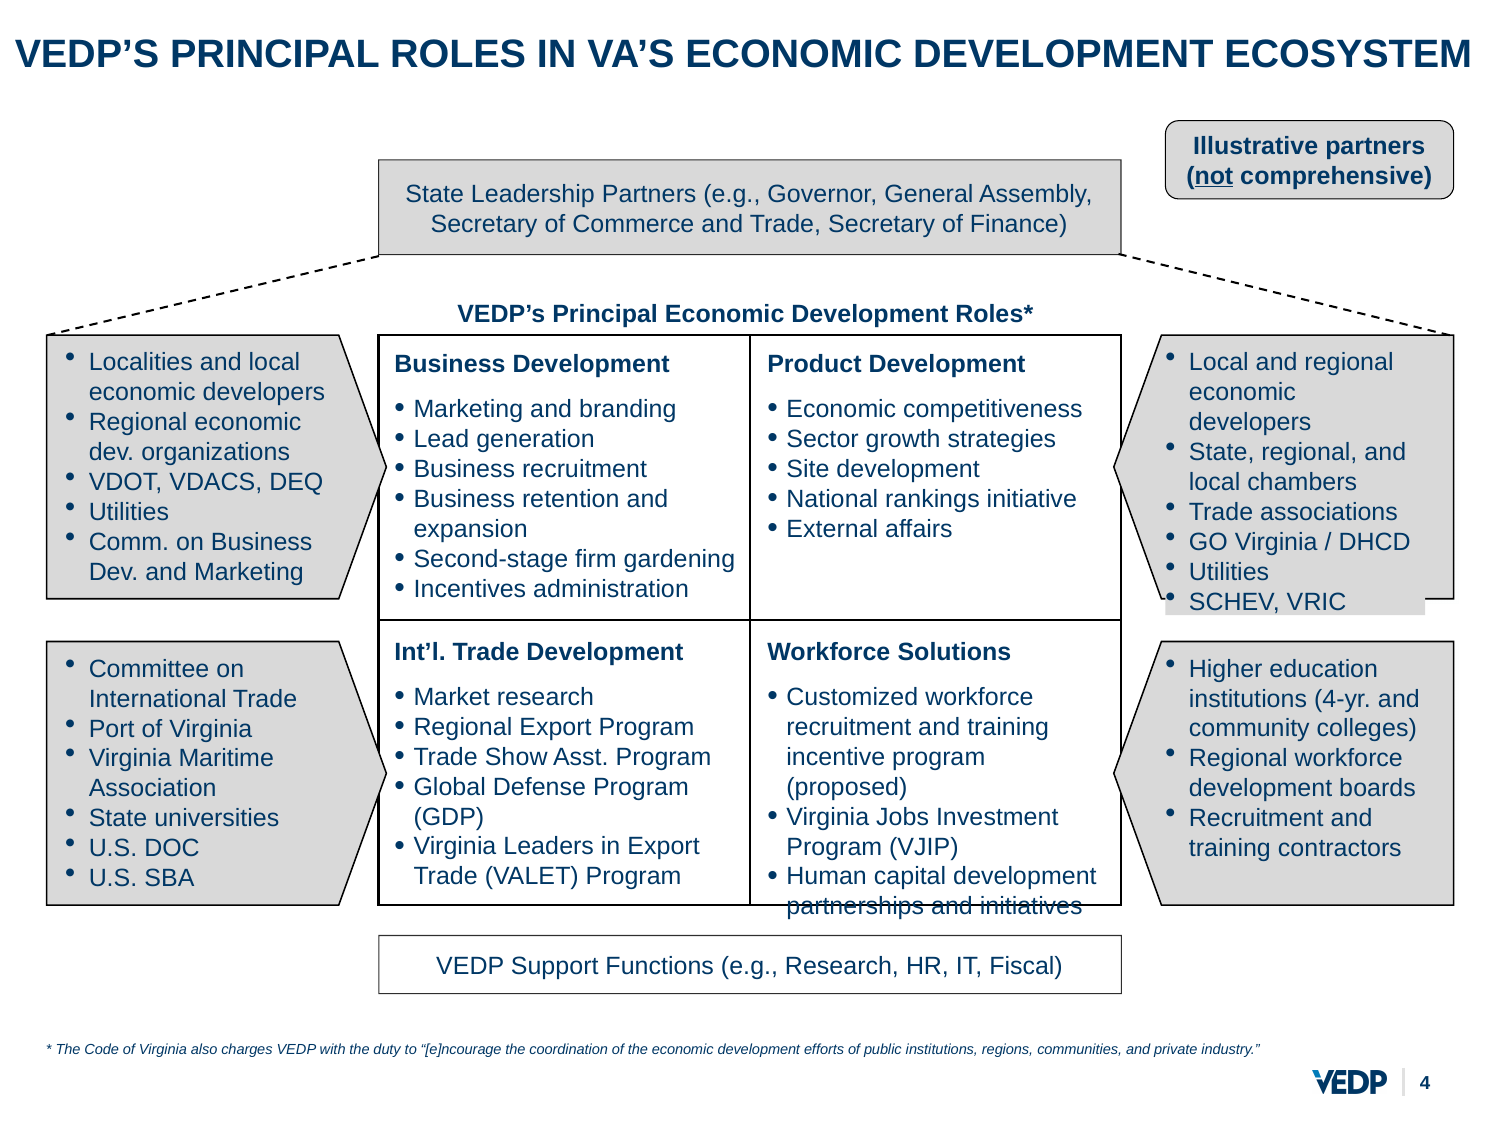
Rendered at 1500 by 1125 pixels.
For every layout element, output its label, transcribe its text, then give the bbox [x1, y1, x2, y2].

text_box VEDP’s Principal Economic Development Roles* [370, 289, 1121, 335]
text_box Illustrative partners (not comprehensive) [1164, 120, 1455, 200]
text_box VEDP Support Functions (e.g., Research, HR, IT, Fiscal) [378, 935, 1122, 994]
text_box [378, 335, 1122, 906]
text_box * The Code of Virginia also charges VEDP with the duty to “[e]ncourage the coordination of the economic development efforts of public institutions, regions, communities, and private industry.” [31, 1032, 1391, 1065]
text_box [46, 335, 387, 599]
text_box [46, 641, 387, 906]
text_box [1113, 335, 1454, 599]
text_box State Leadership Partners (e.g., Governor, General Assembly, Secretary of Commerce and Trade, Secretary of Finance) [378, 159, 1122, 255]
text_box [1113, 641, 1454, 906]
picture [1312, 1070, 1387, 1094]
title VEDP’S PRINCIPAL ROLES IN VA’S ECONOMIC DEVELOPMENT ECOSYSTEM [0, 41, 1500, 116]
